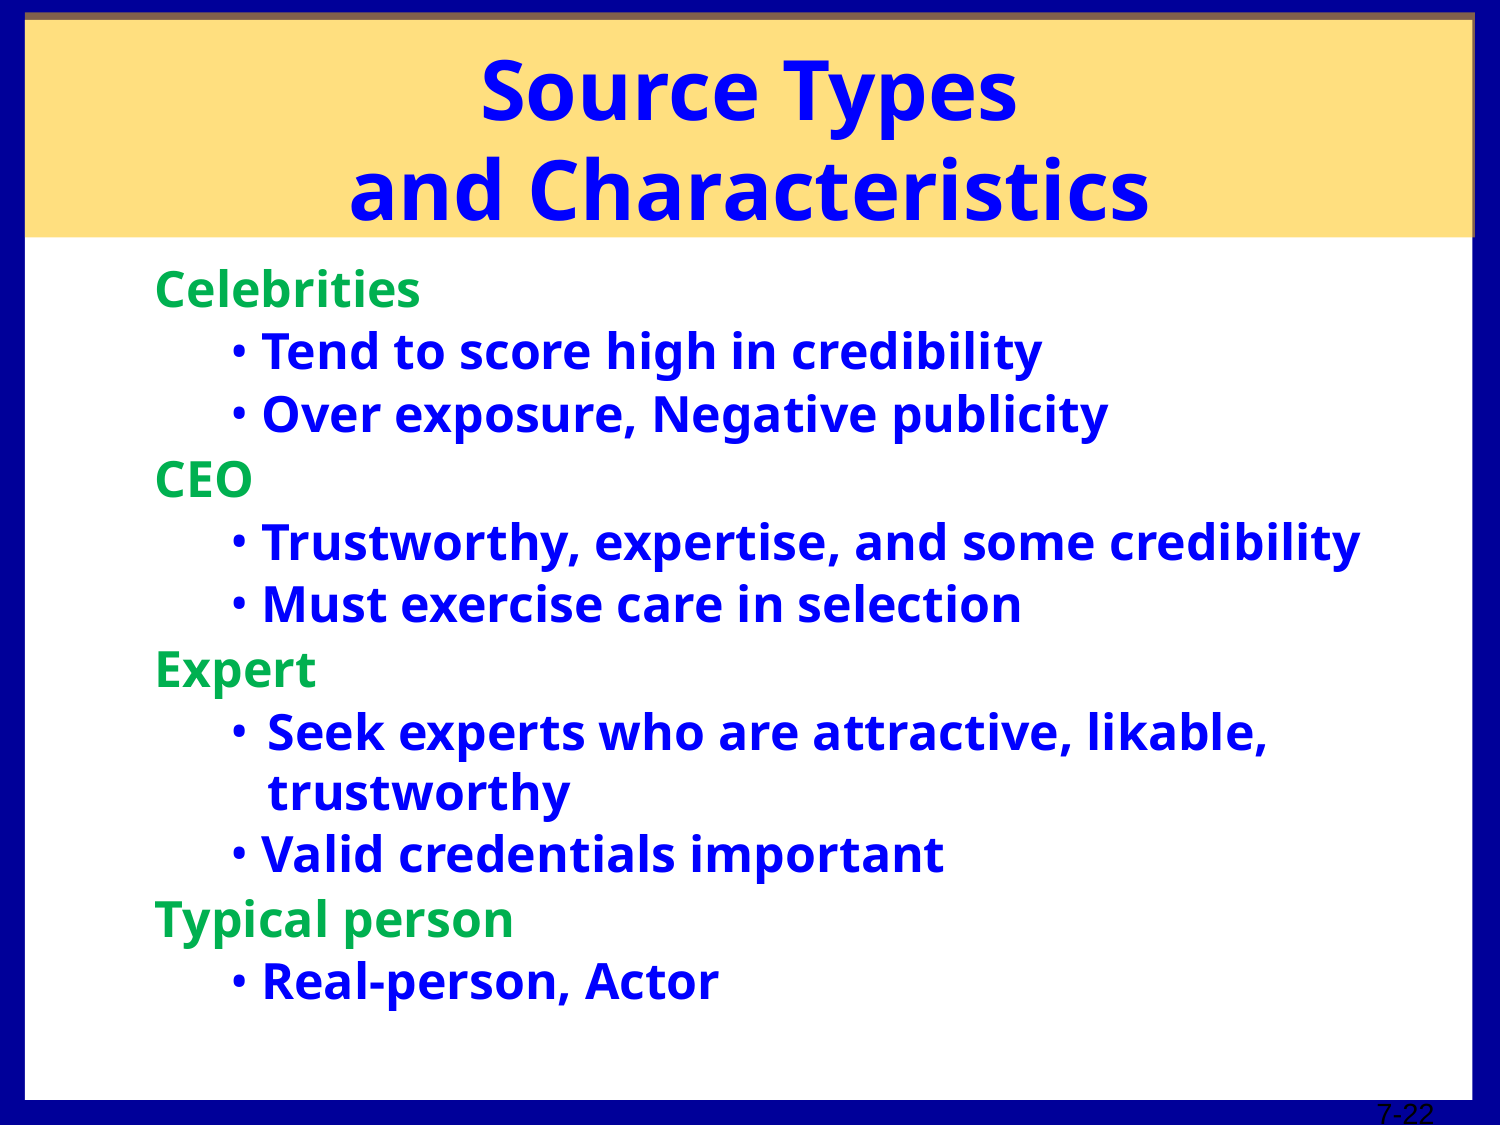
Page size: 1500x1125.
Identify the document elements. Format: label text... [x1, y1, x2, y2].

text_box [24, 12, 1475, 238]
text_box 7-22 [1137, 1074, 1450, 1125]
title Source Types and Characteristics [49, 37, 1451, 238]
subtitle Celebrities Tend to score high in credibility Over exposure, Negative publicity CEO Trustworthy, expertise, and some credibility Must exercise care in selection Expert Seek experts who are attractive, likable, trustworthy Valid credentials important Typical person Real-person, Actor [64, 249, 1428, 1038]
